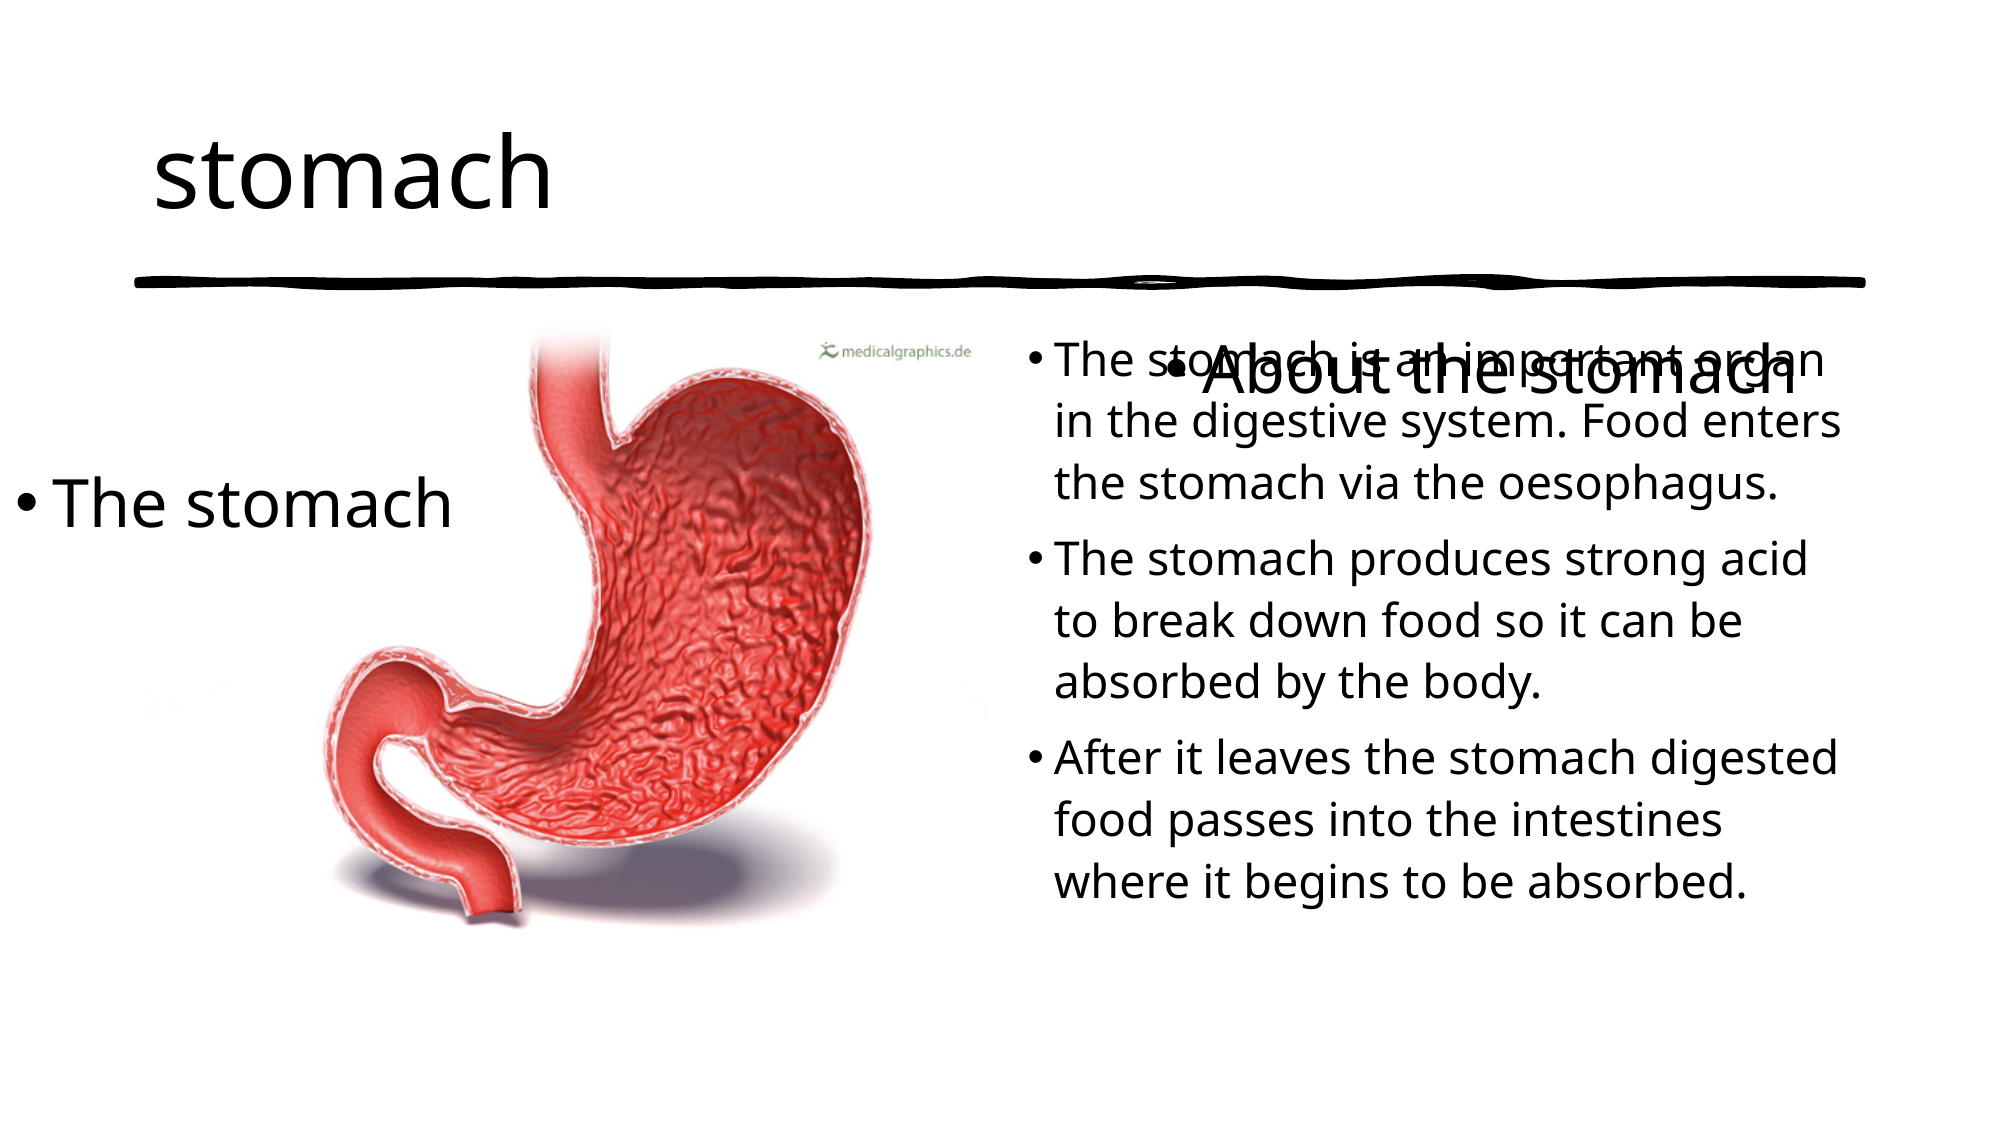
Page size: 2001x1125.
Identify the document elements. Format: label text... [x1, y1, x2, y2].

list The stomach [0, 445, 137, 775]
list The stomach is an important organ in the digestive system. Food enters the stomach via the oesophagus. The stomach produces strong acid to break down food so it can be absorbed by the body. After it leaves the stomach digested food passes into the intestines where it begins to be absorbed. [1012, 316, 1863, 1014]
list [137, 325, 988, 1006]
list About the stomach [1149, 311, 2000, 447]
title stomach [137, 59, 1863, 278]
